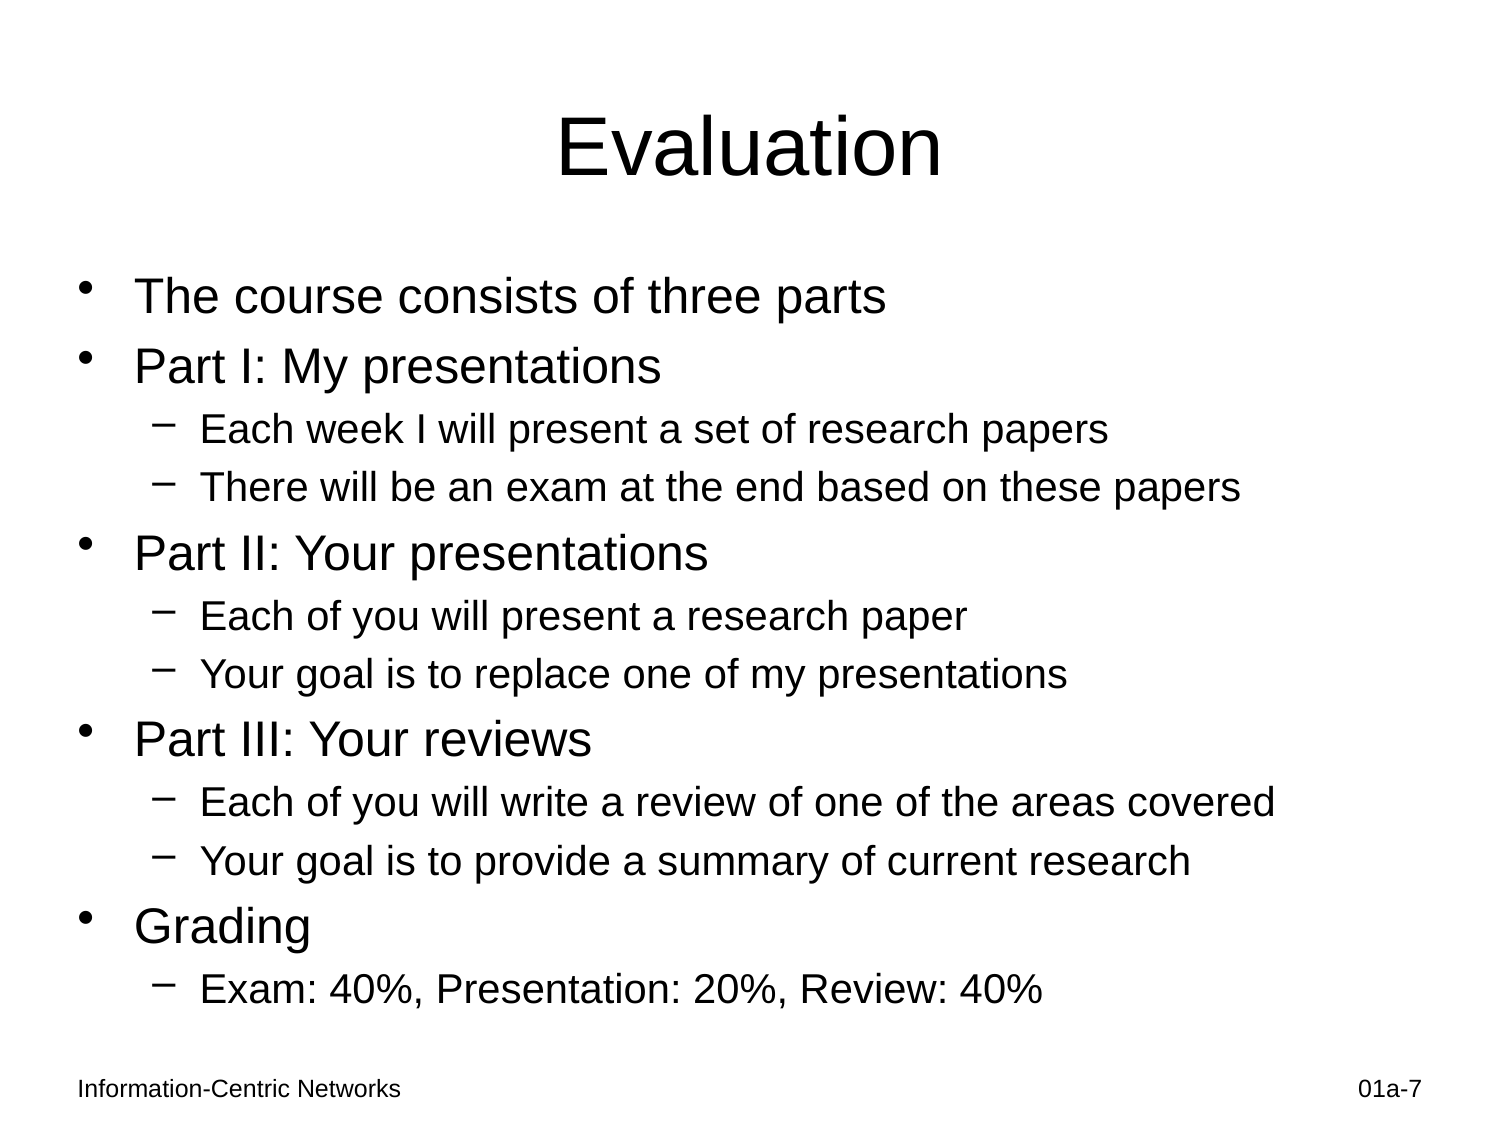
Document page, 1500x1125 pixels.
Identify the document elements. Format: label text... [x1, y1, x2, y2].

title Evaluation [62, 18, 1438, 200]
footer Information-Centric Networks [62, 1050, 538, 1125]
slide_number 01a-7 [1124, 1050, 1438, 1125]
list The course consists of three parts Part I: My presentations Each week I will present a set of research papers There will be an exam at the end based on these papers Part II: Your presentations Each of you will present a research paper Your goal is to replace one of my presentations Part III: Your reviews Each of you will write a review of one of the areas covered Your goal is to provide a summary of current research Grading Exam: 40%, Presentation: 20%, Review: 40% [62, 224, 1438, 1050]
